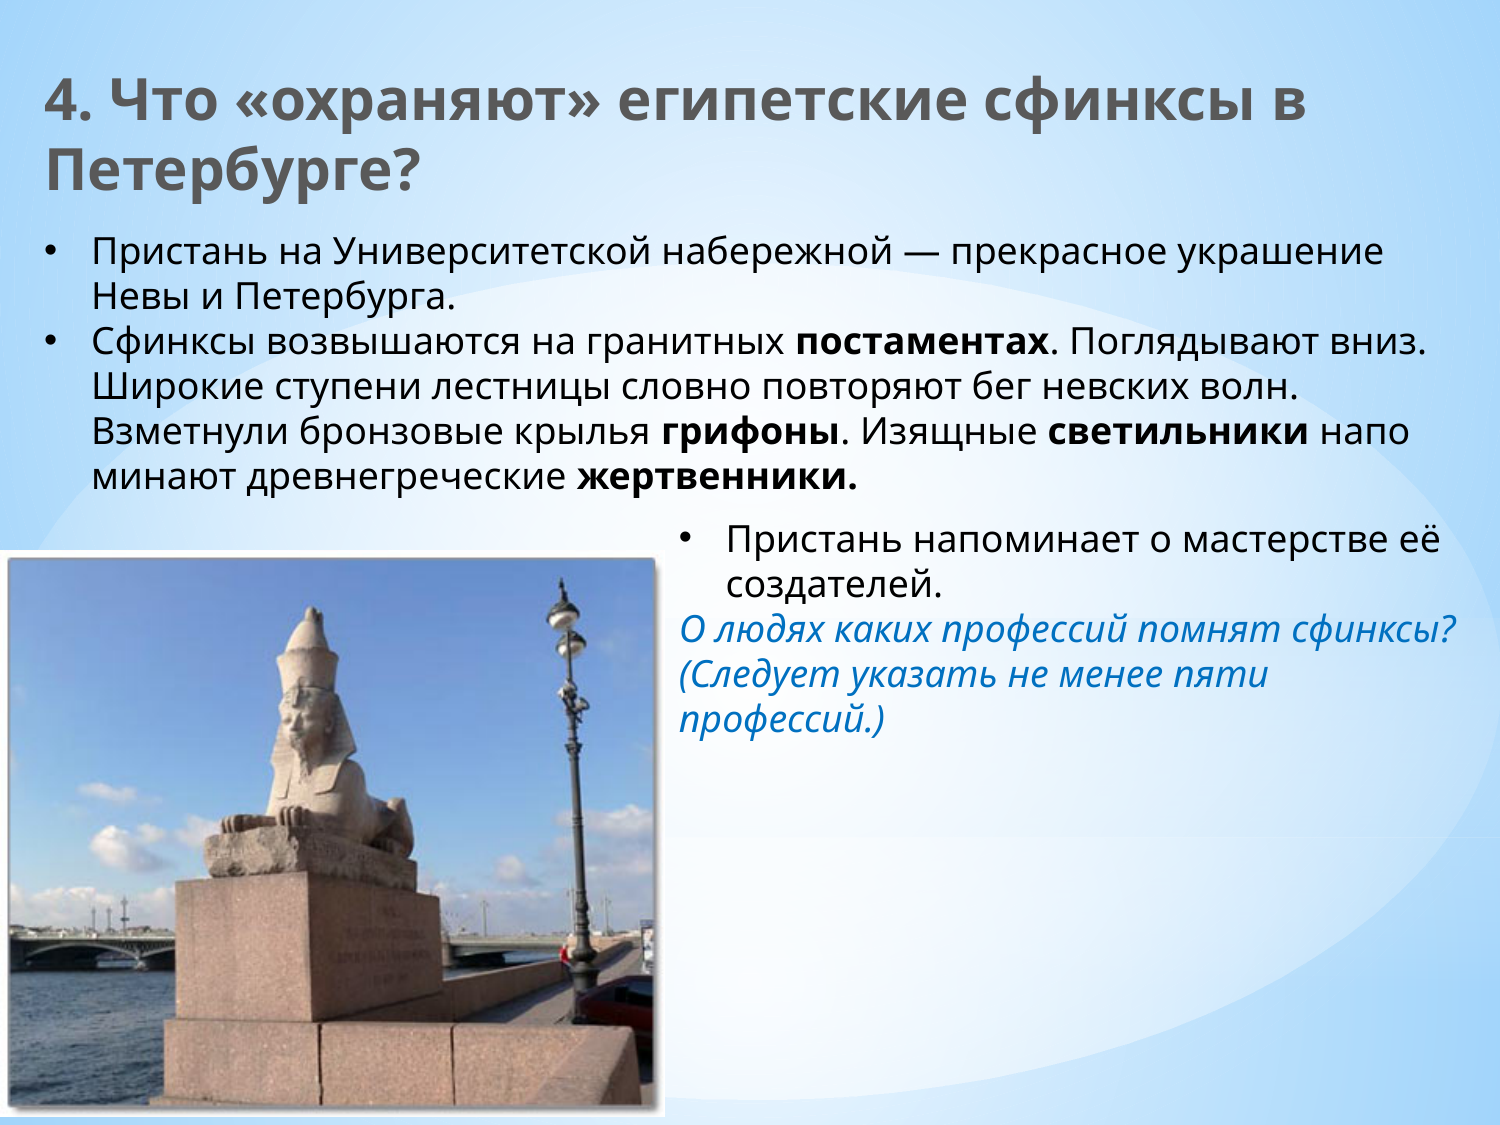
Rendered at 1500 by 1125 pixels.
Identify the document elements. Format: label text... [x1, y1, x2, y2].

text_box 4. Что «охраняют» египетские сфинксы в Петербурге? [29, 54, 1447, 210]
text_box Пристань на Университетской набережной — прекрасное украшение Невы и Петербурга. Сфинксы возвышаются на гранитных постаментах. По­глядывают вниз. Широкие ступени лестницы словно повторяют бег невских волн. Взметнули бронзовые крылья грифоны. Изящные светильники напо­минают древнегреческие жертвенники. [29, 219, 1459, 505]
picture [0, 550, 665, 1117]
text_box Пристань напоминает о мастерстве её создателей. О людях каких профес­сий помнят сфинксы? (Следует указать не менее пяти профессий.) [664, 507, 1483, 927]
